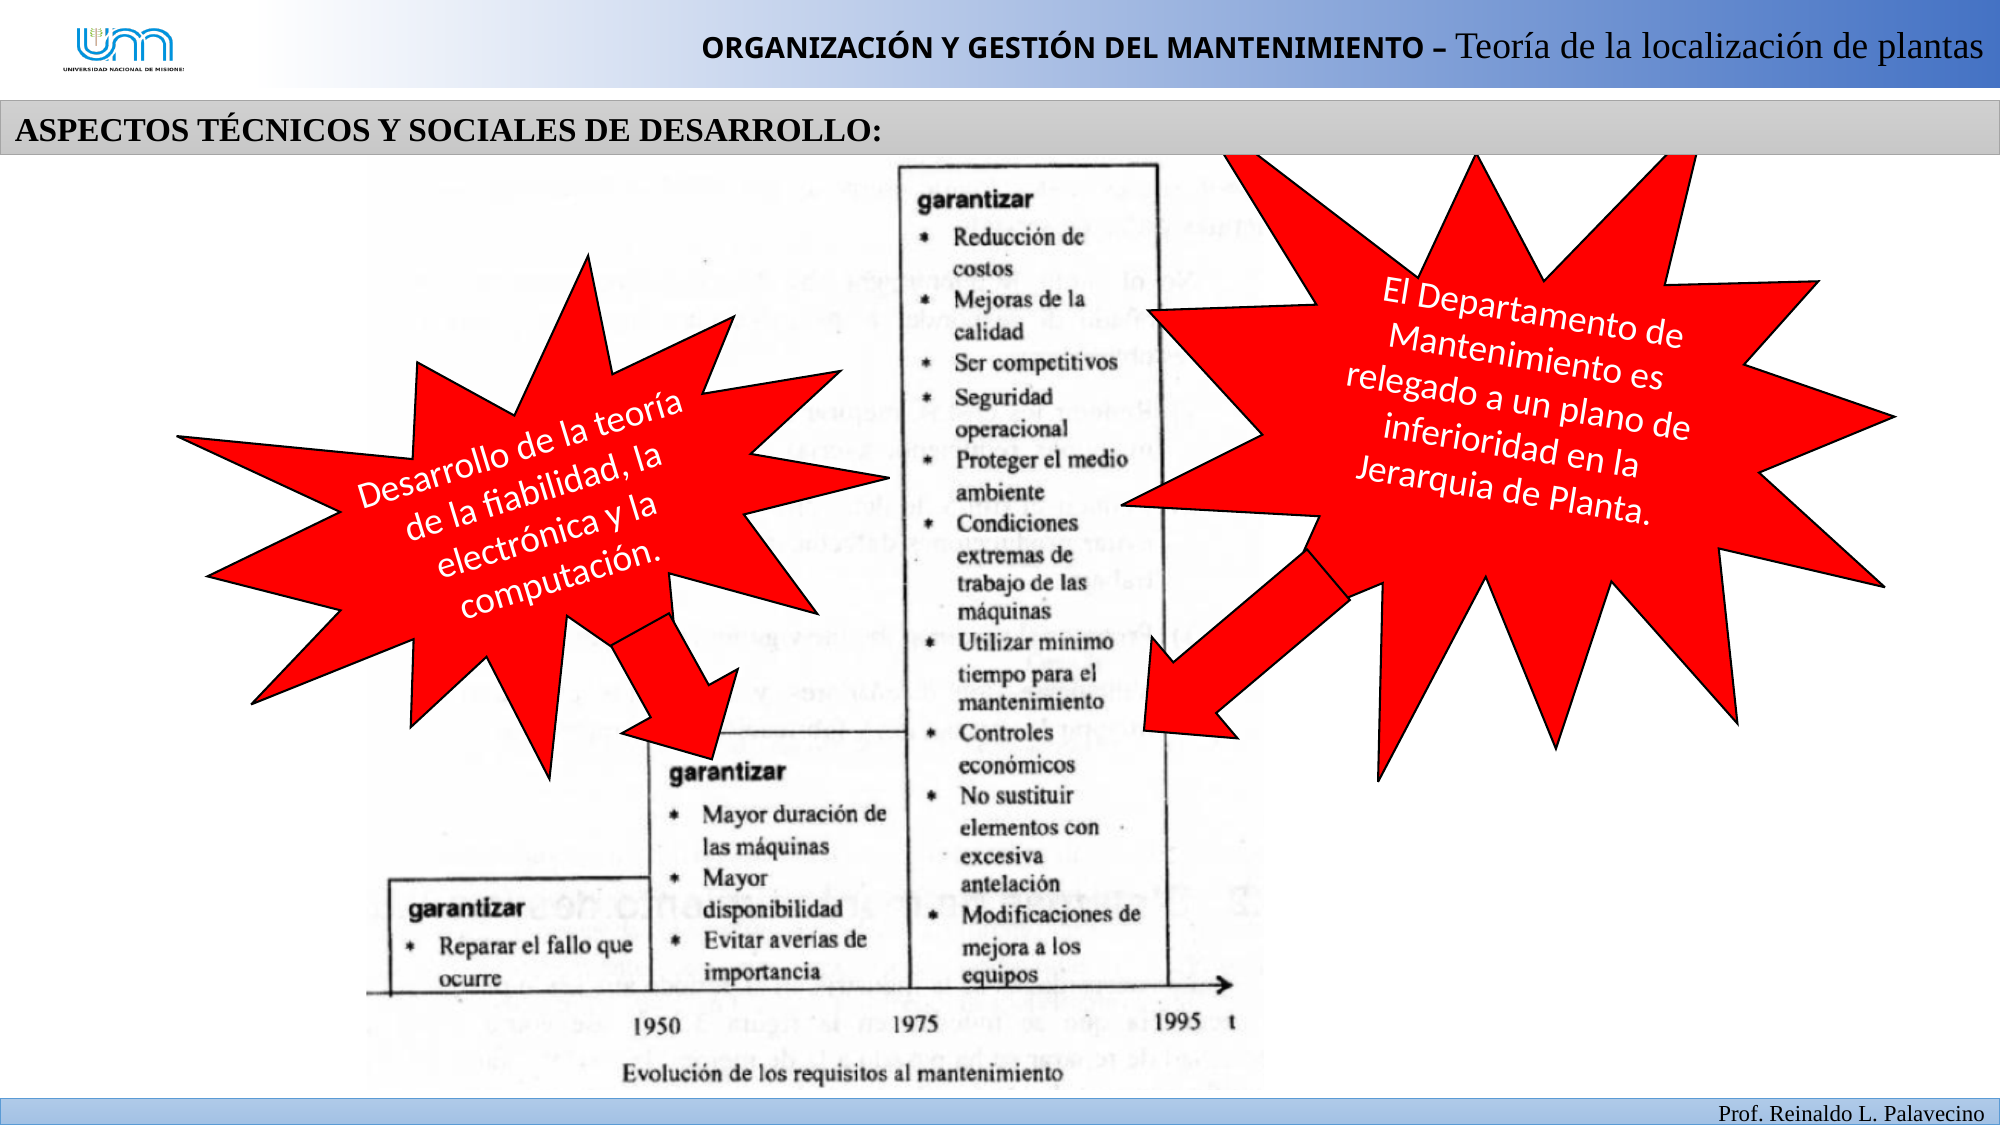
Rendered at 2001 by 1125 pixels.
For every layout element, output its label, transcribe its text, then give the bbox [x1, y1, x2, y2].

picture [53, 12, 196, 88]
text_box Desarrollo de la teoría de la fiabilidad, la electrónica y la computación. [204, 515, 331, 609]
picture [331, 155, 1288, 1090]
text_box ASPECTOS TÉCNICOS Y SOCIALES DE DESARROLLO: [0, 100, 2000, 155]
text_box ORGANIZACIÓN Y GESTIÓN DEL MANTENIMIENTO – Teoría de la localización de plantas [183, 0, 2000, 89]
text_box El Departamento de Mantenimiento es relegado a un plano de inferioridad en la Jerarquia de Planta. [1288, 155, 1898, 783]
text_box Desarrollo de la teoría de la fiabilidad, la electrónica y la computación. [176, 435, 331, 509]
text_box [1288, 547, 1352, 654]
text_box Prof. Reinaldo L. Palavecino [0, 1098, 2000, 1125]
text_box Desarrollo de la teoría de la fiabilidad, la electrónica y la computación. [250, 618, 331, 706]
